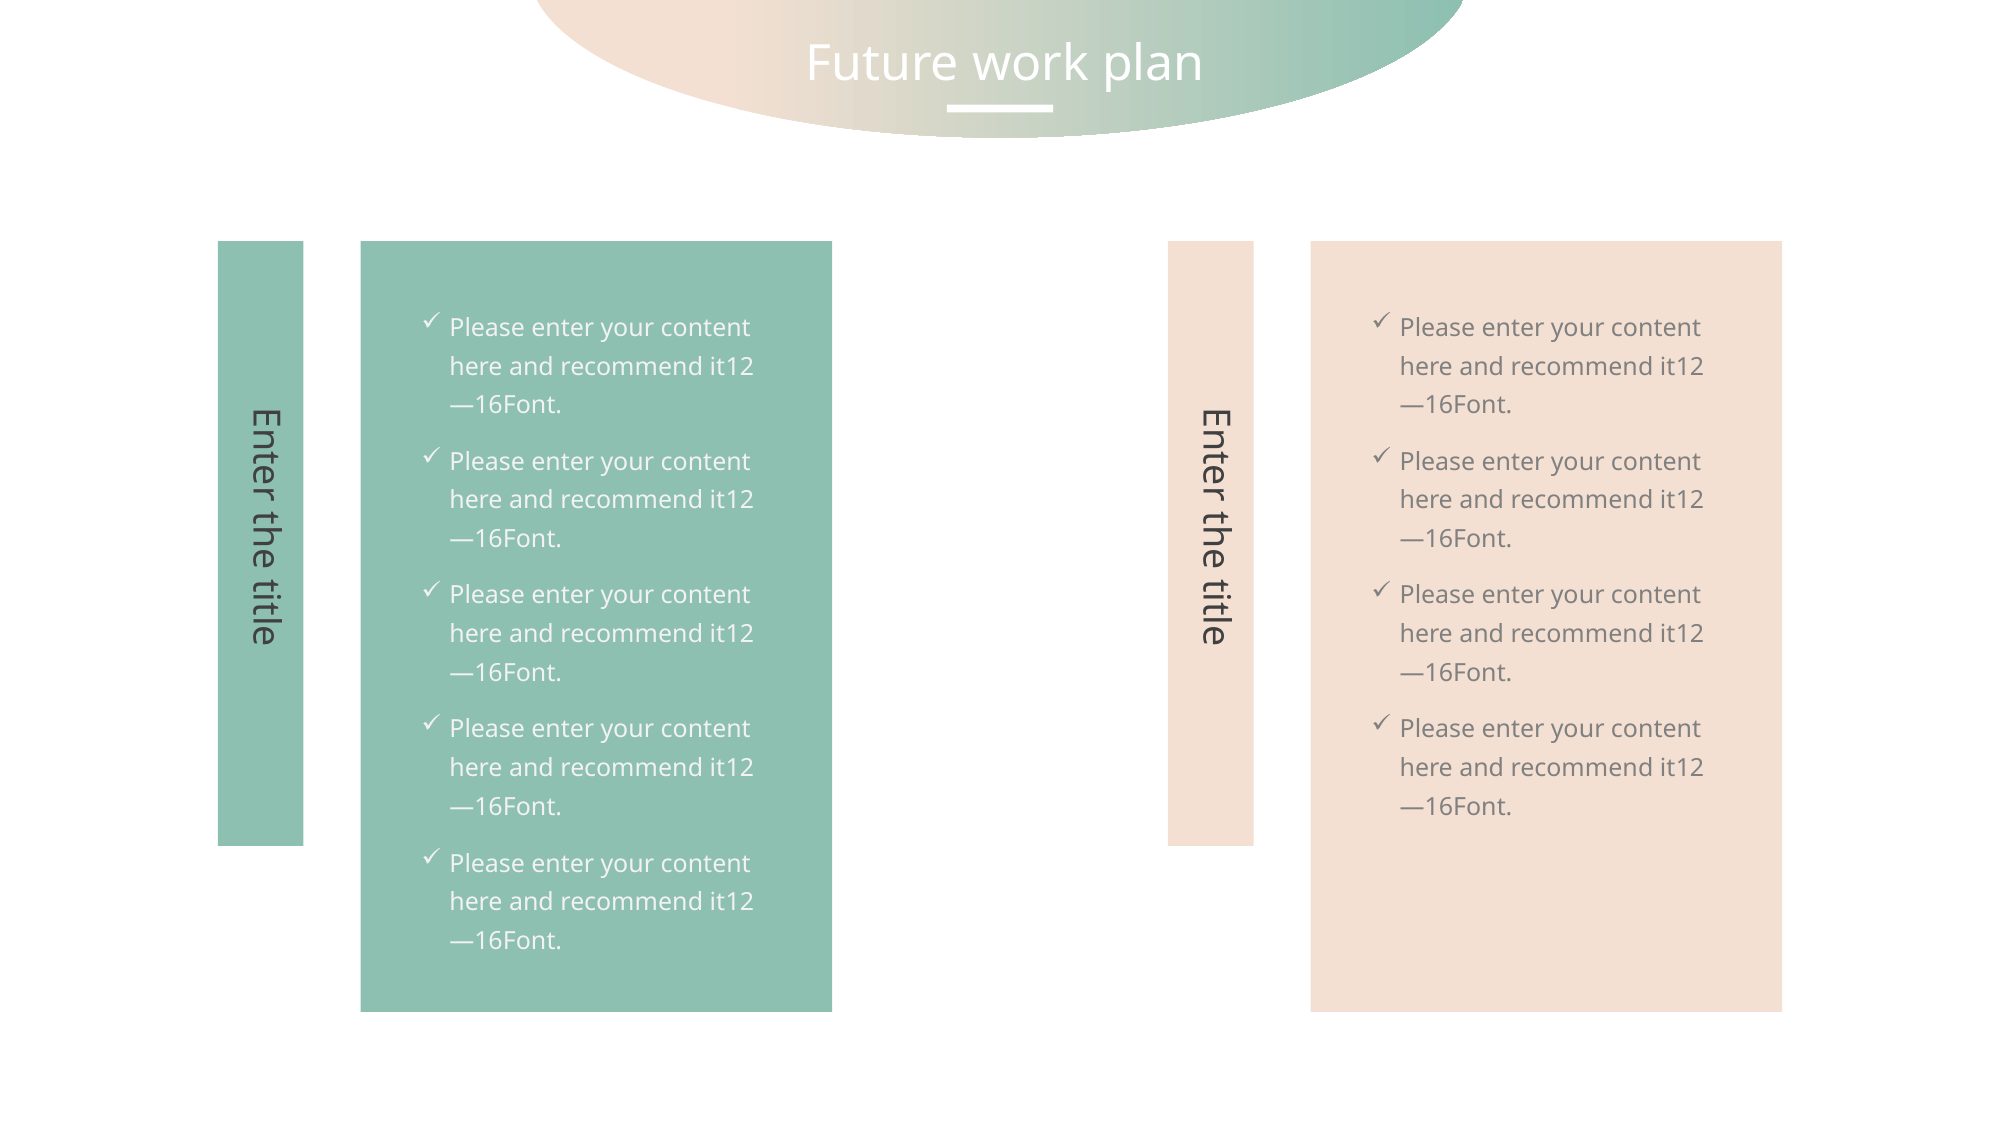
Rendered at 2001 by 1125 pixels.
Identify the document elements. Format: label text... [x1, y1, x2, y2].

text_box Please enter your content here and recommend it12—16Font. [406, 562, 787, 695]
text_box Please enter your content here and recommend it12—16Font. [406, 294, 787, 427]
text_box [217, 240, 305, 847]
text_box Future work plan [786, 22, 1225, 98]
text_box Please enter your content here and recommend it12—16Font. [1356, 294, 1737, 427]
text_box Please enter your content here and recommend it12—16Font. [406, 830, 787, 963]
text_box Enter the title [1172, 316, 1249, 738]
text_box [360, 240, 833, 1013]
text_box Please enter your content here and recommend it12—16Font. [1356, 696, 1737, 829]
text_box Please enter your content here and recommend it12—16Font. [1356, 562, 1737, 695]
text_box [535, 0, 1465, 139]
text_box Enter the title [222, 316, 299, 738]
text_box Please enter your content here and recommend it12—16Font. [406, 696, 787, 829]
text_box [946, 103, 1054, 113]
text_box Please enter your content here and recommend it12—16Font. [406, 428, 787, 561]
text_box [1167, 240, 1255, 847]
text_box [1310, 240, 1783, 1013]
text_box Please enter your content here and recommend it12—16Font. [1356, 428, 1737, 561]
